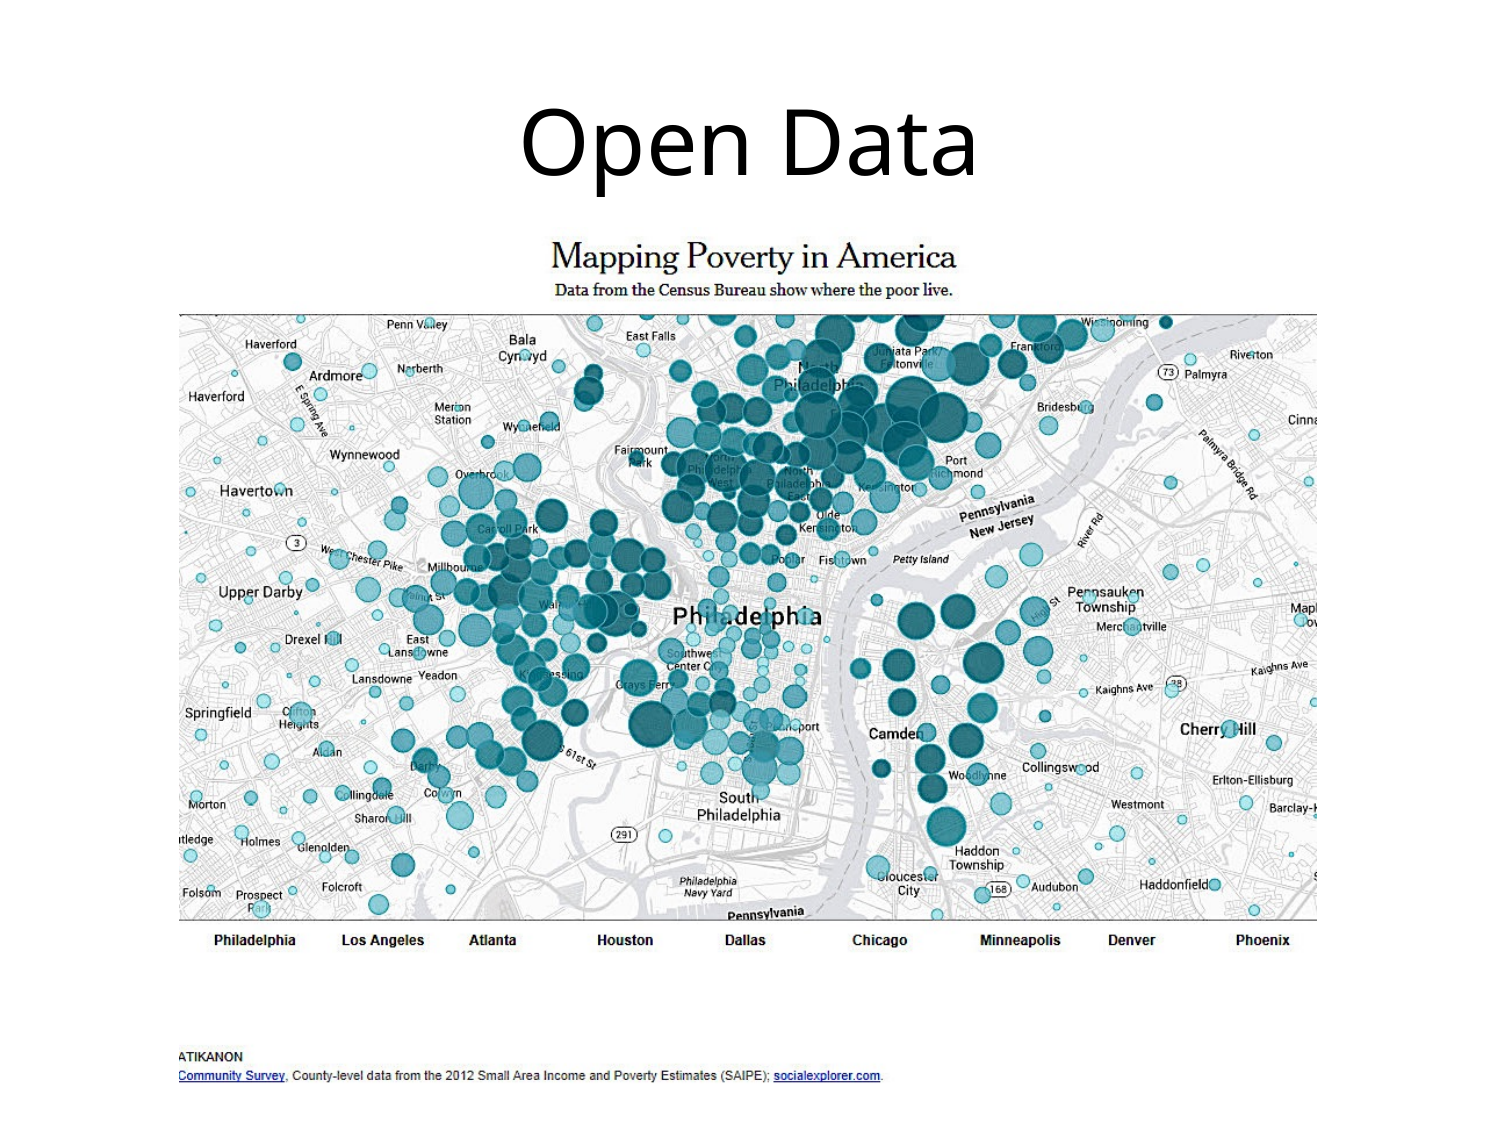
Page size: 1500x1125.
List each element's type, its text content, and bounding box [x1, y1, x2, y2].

picture [178, 226, 1317, 1087]
title Open Data [75, 45, 1425, 233]
